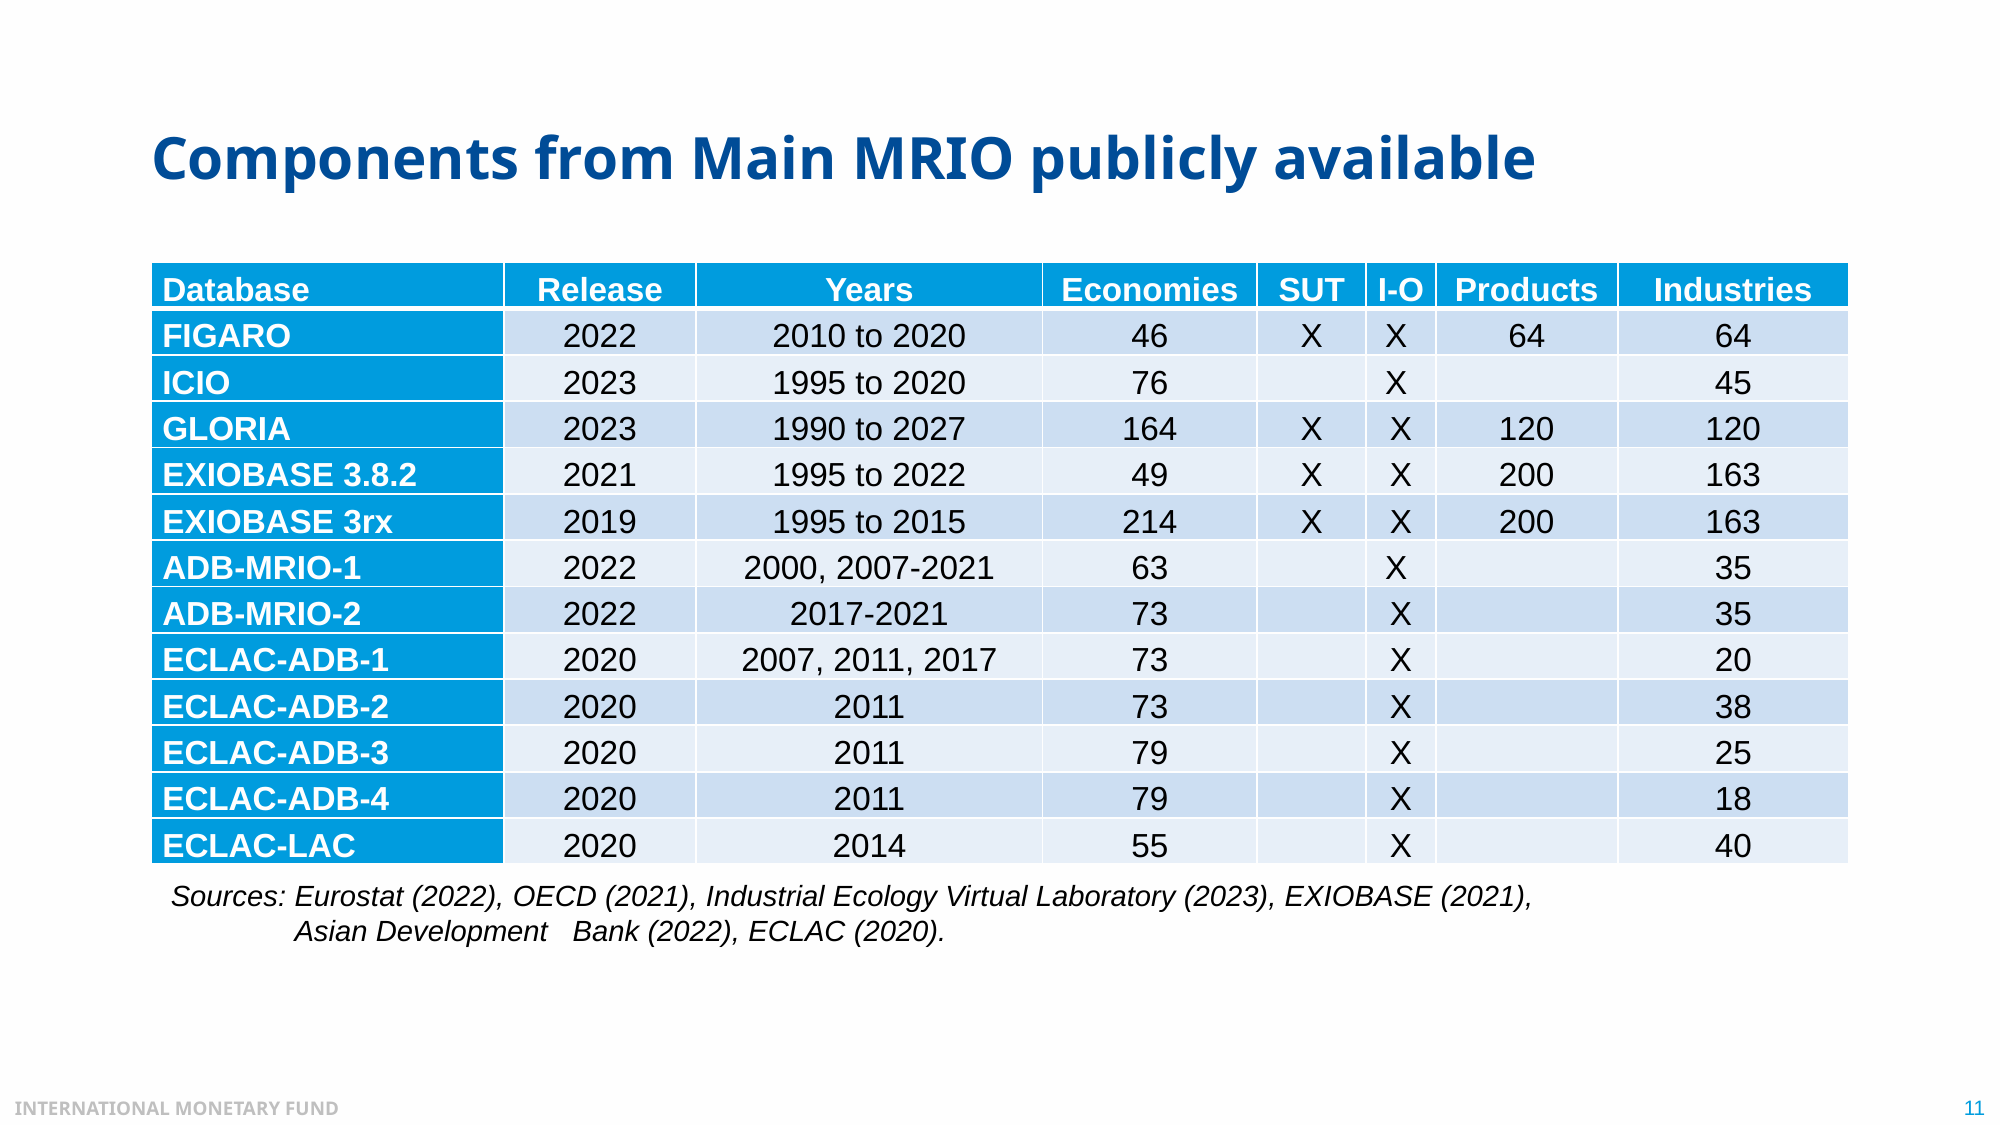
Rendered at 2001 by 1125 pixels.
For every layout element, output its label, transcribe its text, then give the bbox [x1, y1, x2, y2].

table_cell [1437, 680, 1617, 724]
table_cell ECLAC-LAC [152, 819, 503, 863]
table_header SUT [1258, 263, 1365, 306]
table_cell 164 [1043, 402, 1256, 447]
table_cell X [1367, 773, 1435, 817]
table_cell ICIO [152, 356, 503, 400]
table_cell [1258, 541, 1365, 586]
table_cell 1995 to 2022 [697, 448, 1042, 493]
table_cell X [1367, 356, 1435, 400]
table_cell 18 [1619, 773, 1848, 817]
table_cell X [1258, 495, 1365, 539]
table_cell X [1367, 311, 1435, 354]
table_cell [1437, 587, 1617, 632]
table_cell 79 [1043, 773, 1256, 817]
table_header Database [152, 263, 503, 306]
table_cell 2010 to 2020 [697, 311, 1042, 354]
table_cell [1437, 726, 1617, 771]
table_cell 64 [1619, 311, 1848, 354]
table_cell 2011 [697, 726, 1042, 771]
table_cell ECLAC-ADB-4 [152, 773, 503, 817]
table_cell X [1367, 680, 1435, 724]
table_cell 2022 [505, 541, 695, 586]
table_cell 214 [1043, 495, 1256, 539]
table_cell ECLAC-ADB-2 [152, 680, 503, 724]
table_header Release [505, 263, 695, 306]
table_cell 2022 [505, 311, 695, 354]
table_cell 2017-2021 [697, 587, 1042, 632]
table_cell 25 [1619, 726, 1848, 771]
table_cell [1258, 773, 1365, 817]
table_cell [1437, 819, 1617, 863]
table_cell 2020 [505, 819, 695, 863]
table_cell 163 [1619, 448, 1848, 493]
table_cell 163 [1619, 495, 1848, 539]
table_cell 2020 [505, 634, 695, 678]
table_header I-O [1367, 263, 1435, 306]
table_cell X [1367, 541, 1435, 586]
table_cell X [1258, 448, 1365, 493]
table_cell EXIOBASE 3.8.2 [152, 448, 503, 493]
table_cell ECLAC-ADB-3 [152, 726, 503, 771]
table_cell [1258, 356, 1365, 400]
table_cell 73 [1043, 680, 1256, 724]
table_cell [1258, 680, 1365, 724]
table_cell 2019 [505, 495, 695, 539]
table_cell 46 [1043, 311, 1256, 354]
table_cell 120 [1619, 402, 1848, 447]
table_cell X [1367, 448, 1435, 493]
table_cell 35 [1619, 541, 1848, 586]
table_cell 35 [1619, 587, 1848, 632]
table_cell 64 [1437, 311, 1617, 354]
table_cell X [1367, 495, 1435, 539]
table_cell 55 [1043, 819, 1256, 863]
table_cell EXIOBASE 3rx [152, 495, 503, 539]
table_header Industries [1619, 263, 1848, 306]
table_cell ADB-MRIO-2 [152, 587, 503, 632]
table_cell 79 [1043, 726, 1256, 771]
table_cell X [1258, 402, 1365, 447]
table_cell ECLAC-ADB-1 [152, 634, 503, 678]
table_cell 2011 [697, 680, 1042, 724]
table_cell 200 [1437, 448, 1617, 493]
table_cell 2022 [505, 587, 695, 632]
table_cell X [1367, 634, 1435, 678]
table_header Products [1437, 263, 1617, 306]
table_header Years [697, 263, 1042, 306]
table_cell 20 [1619, 634, 1848, 678]
table_cell 2023 [505, 356, 695, 400]
table_cell [1437, 356, 1617, 400]
table_cell X [1367, 726, 1435, 771]
text_box Sources: Eurostat (2022), OECD (2021), Industrial Ecology Virtual Laboratory (2023), EXIOBASE (2021), Asian Development Bank (2022), ECLAC (2020). [156, 869, 1849, 955]
table_cell X [1258, 311, 1365, 354]
table_cell 200 [1437, 495, 1617, 539]
table_cell ADB-MRIO-1 [152, 541, 503, 586]
table_cell GLORIA [152, 402, 503, 447]
table_cell X [1367, 402, 1435, 447]
table_cell 73 [1043, 587, 1256, 632]
table_cell [1258, 726, 1365, 771]
table_cell [1258, 819, 1365, 863]
table_cell 45 [1619, 356, 1848, 400]
table_cell 49 [1043, 448, 1256, 493]
table_cell 63 [1043, 541, 1256, 586]
table_cell [1437, 773, 1617, 817]
table_cell 76 [1043, 356, 1256, 400]
table_cell 1990 to 2027 [697, 402, 1042, 447]
table_cell 2020 [505, 680, 695, 724]
title Components from Main MRIO publicly available [151, 80, 1745, 242]
table_cell 40 [1619, 819, 1848, 863]
table_cell 120 [1437, 402, 1617, 447]
table_cell 1995 to 2015 [697, 495, 1042, 539]
table_cell 2021 [505, 448, 695, 493]
table_cell X [1367, 587, 1435, 632]
table_cell 73 [1043, 634, 1256, 678]
table_cell [1437, 634, 1617, 678]
table_cell [1437, 541, 1617, 586]
table_cell X [1367, 819, 1435, 863]
table_cell 1995 to 2020 [697, 356, 1042, 400]
table_cell [1258, 634, 1365, 678]
table_cell [1258, 587, 1365, 632]
table_cell 2023 [505, 402, 695, 447]
table_cell 2007, 2011, 2017 [697, 634, 1042, 678]
table_cell 38 [1619, 680, 1848, 724]
table_cell 2014 [697, 819, 1042, 863]
table_cell 2011 [697, 773, 1042, 817]
table_cell 2000, 2007-2021 [697, 541, 1042, 586]
table_cell 2020 [505, 773, 695, 817]
table_header Economies [1043, 263, 1256, 306]
table_cell FIGARO [152, 311, 503, 354]
table_cell 2020 [505, 726, 695, 771]
